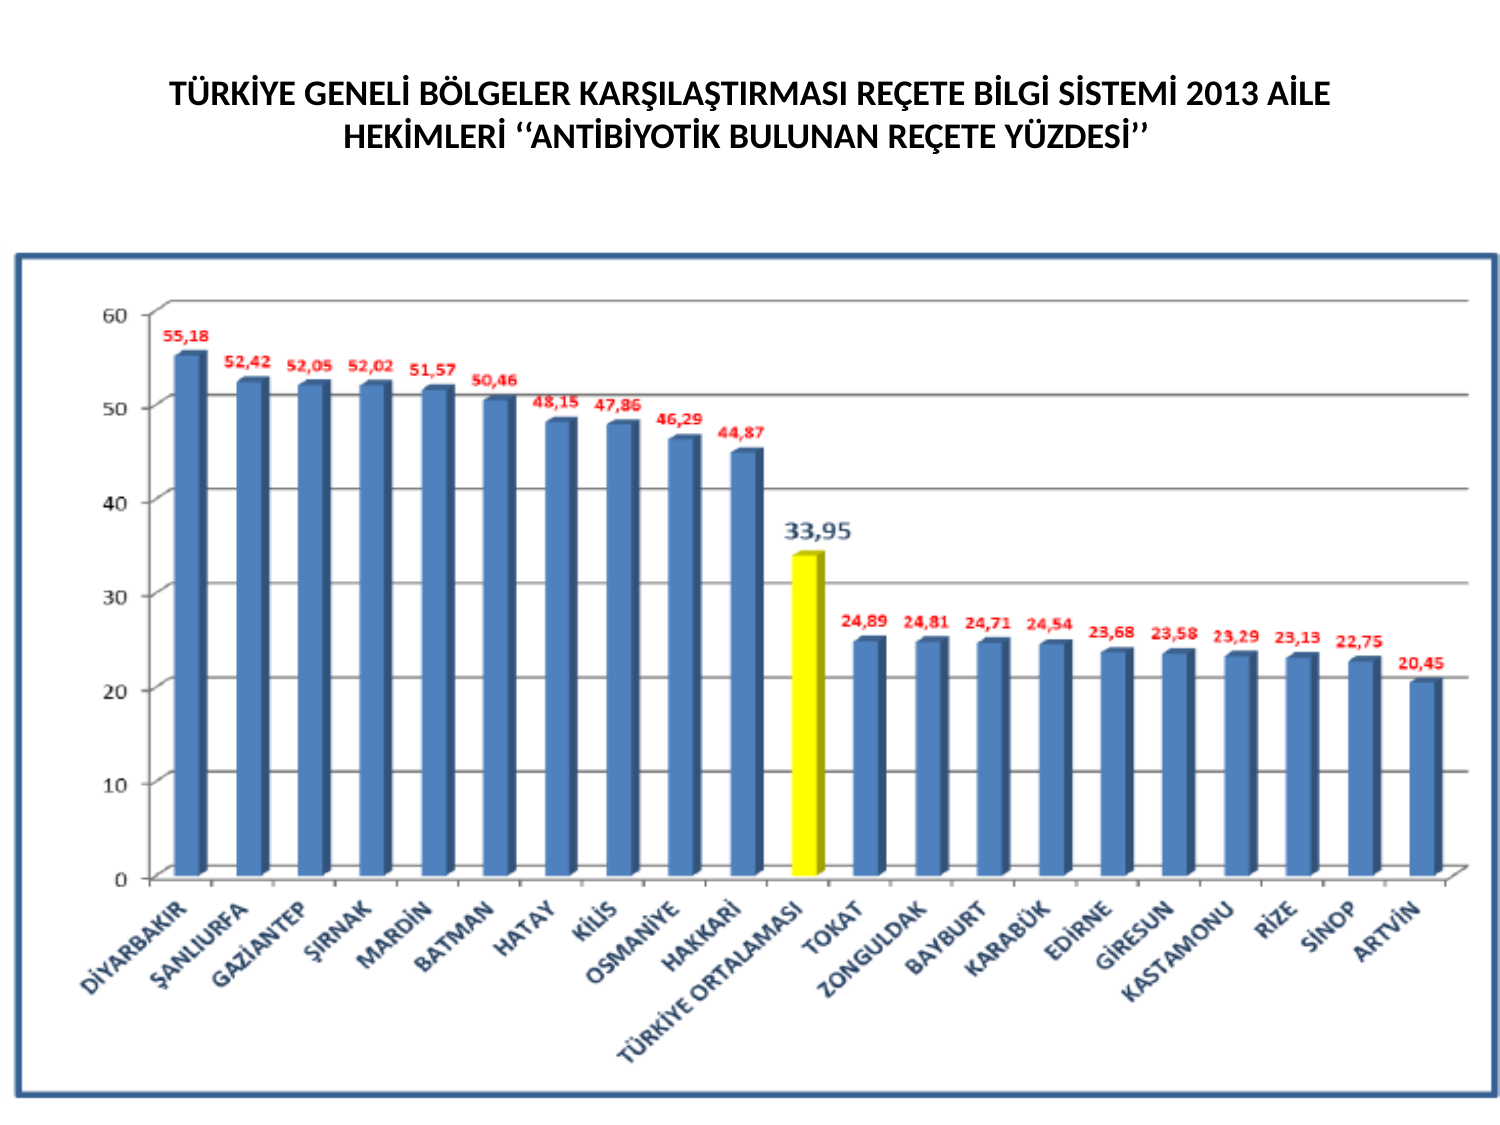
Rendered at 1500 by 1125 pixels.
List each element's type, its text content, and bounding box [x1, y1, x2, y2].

title TÜRKİYE GENELİ BÖLGELER KARŞILAŞTIRMASI REÇETE BİLGİ SİSTEMİ 2013 AİLE HEKİMLERİ ‘‘ANTİBİYOTİK BULUNAN REÇETE YÜZDESİ’’ [76, 0, 1425, 164]
picture [0, 245, 1500, 1102]
